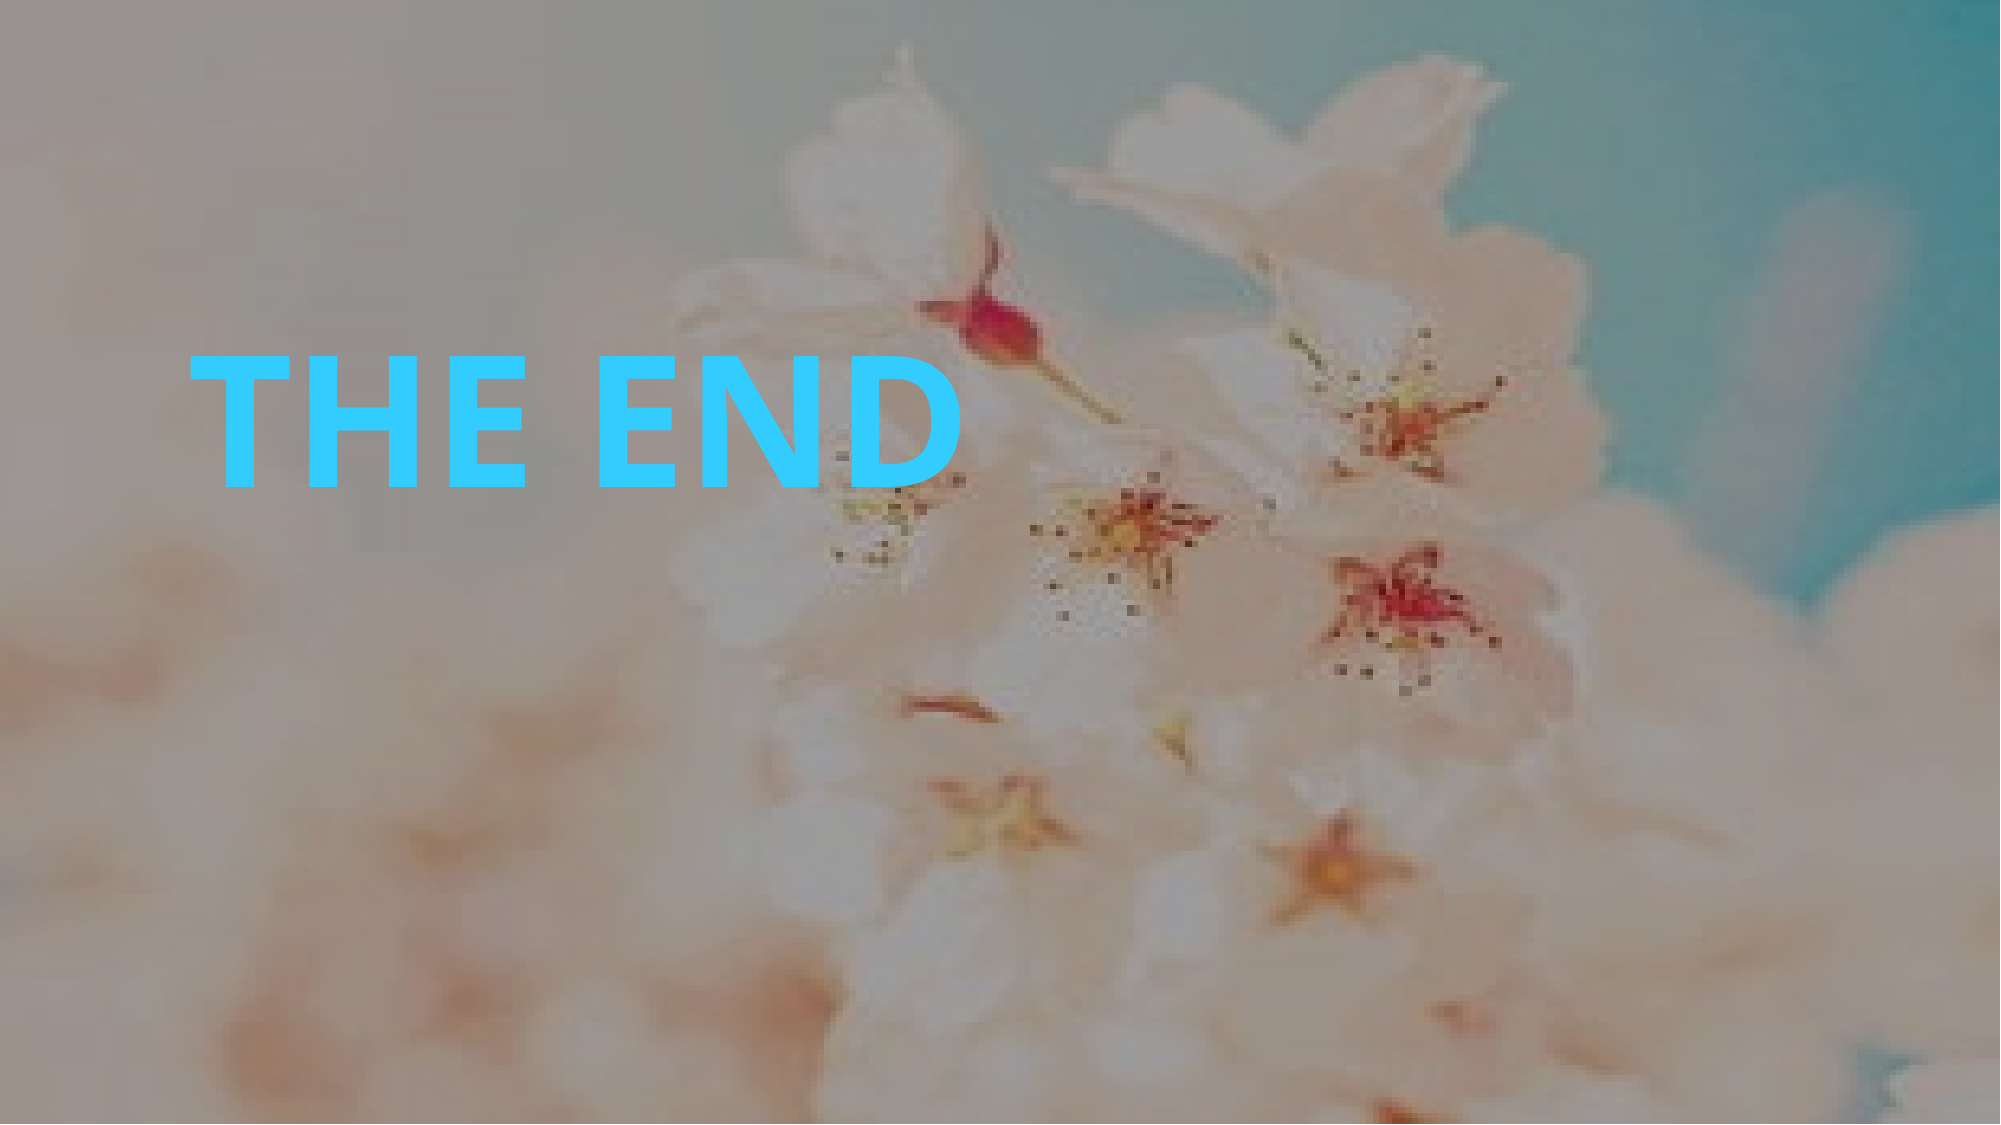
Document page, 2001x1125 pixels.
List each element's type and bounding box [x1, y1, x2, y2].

list [0, 0, 2000, 1124]
